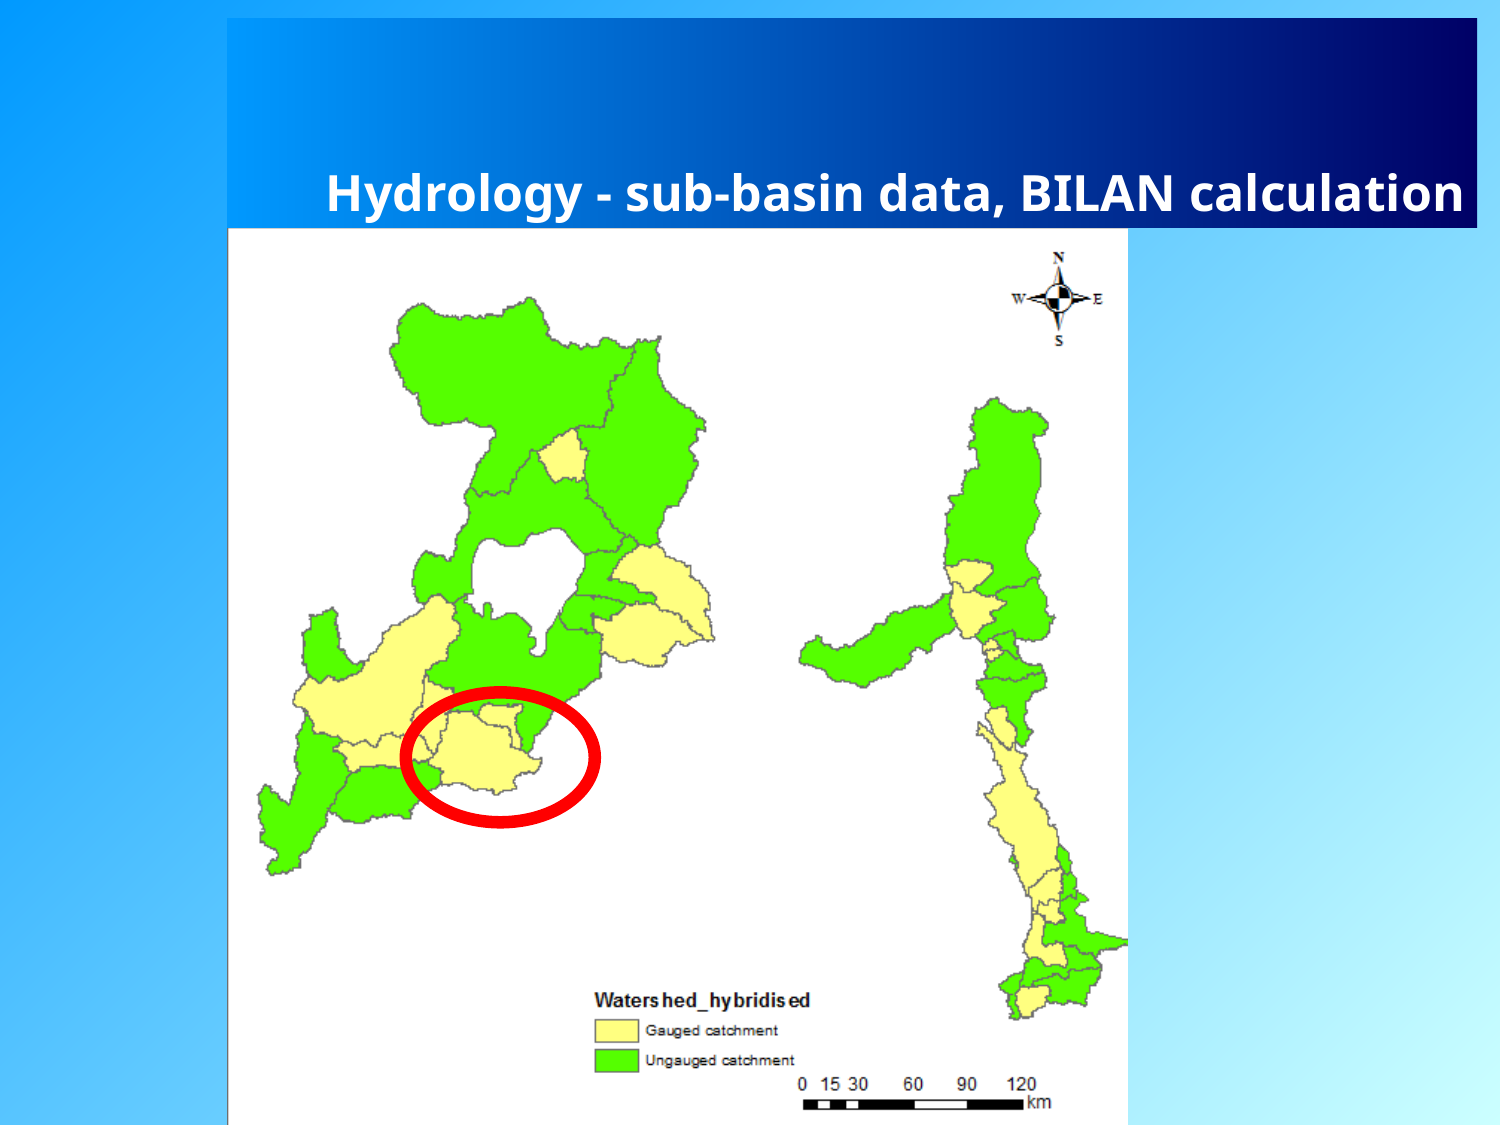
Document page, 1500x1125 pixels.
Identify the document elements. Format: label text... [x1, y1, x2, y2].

title Hydrology - sub-basin data, BILAN calculation [227, 18, 1478, 228]
picture [226, 226, 1129, 1125]
